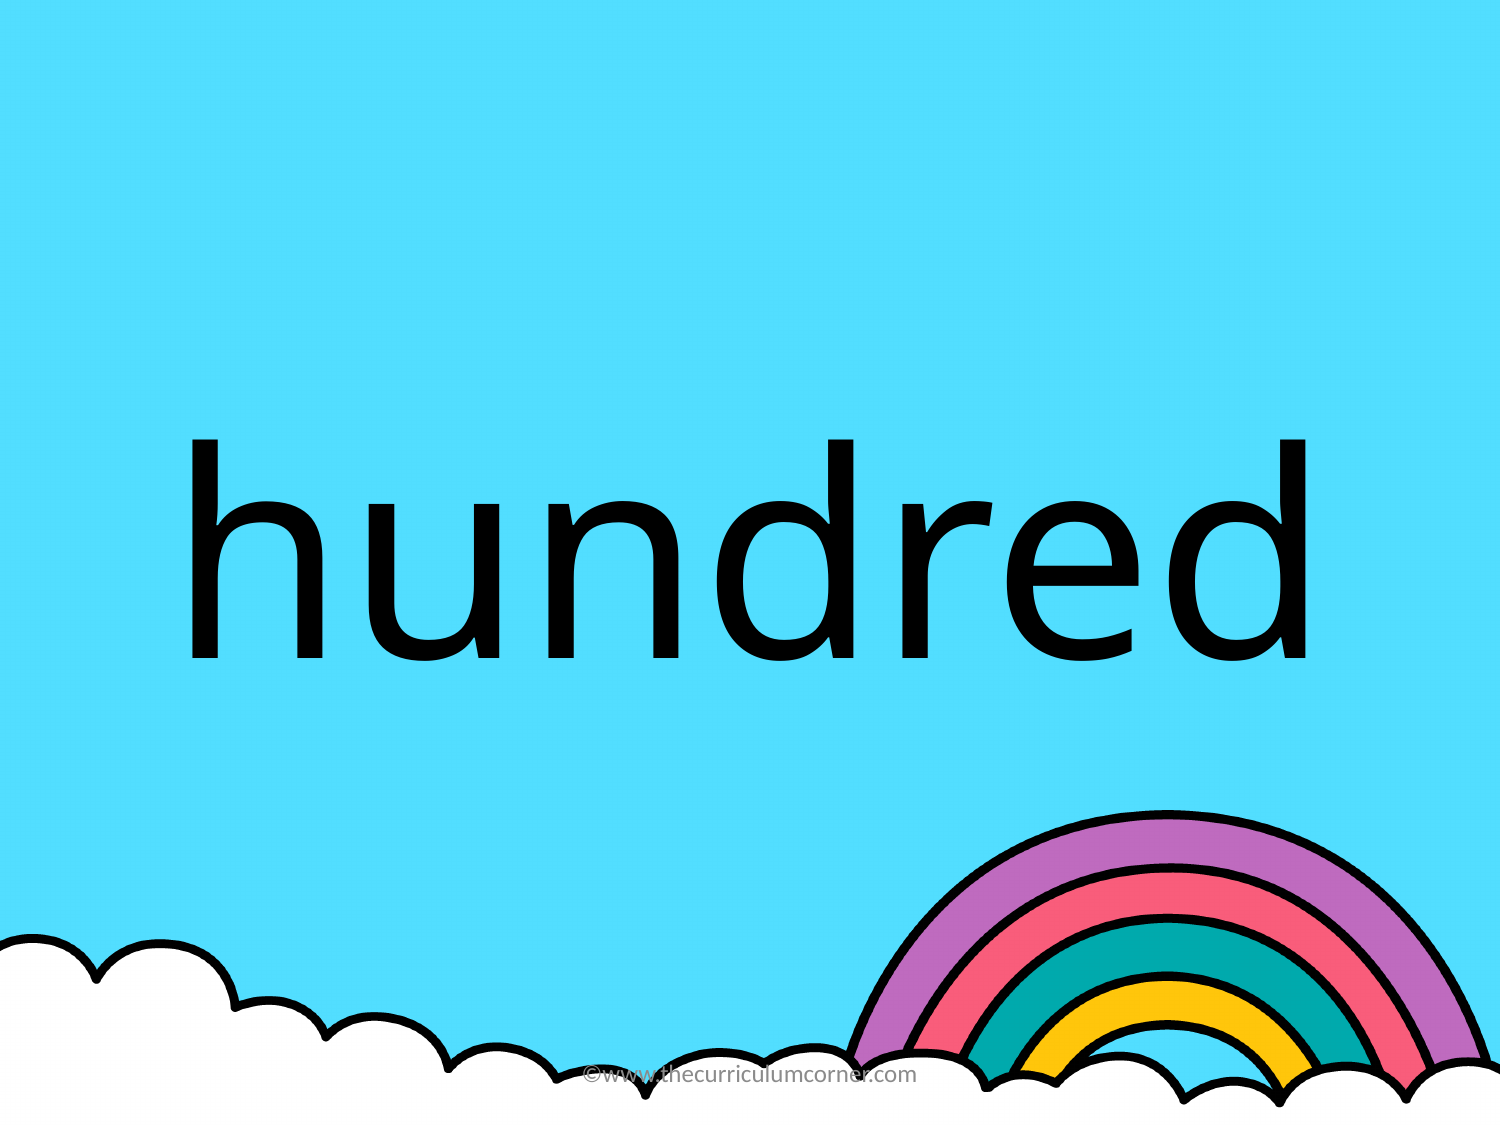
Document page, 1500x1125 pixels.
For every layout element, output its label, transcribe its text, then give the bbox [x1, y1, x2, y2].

footer ©www.thecurriculumcorner.com [496, 1042, 1004, 1103]
text_box hundred [35, 363, 1465, 724]
picture [0, 0, 1500, 1125]
